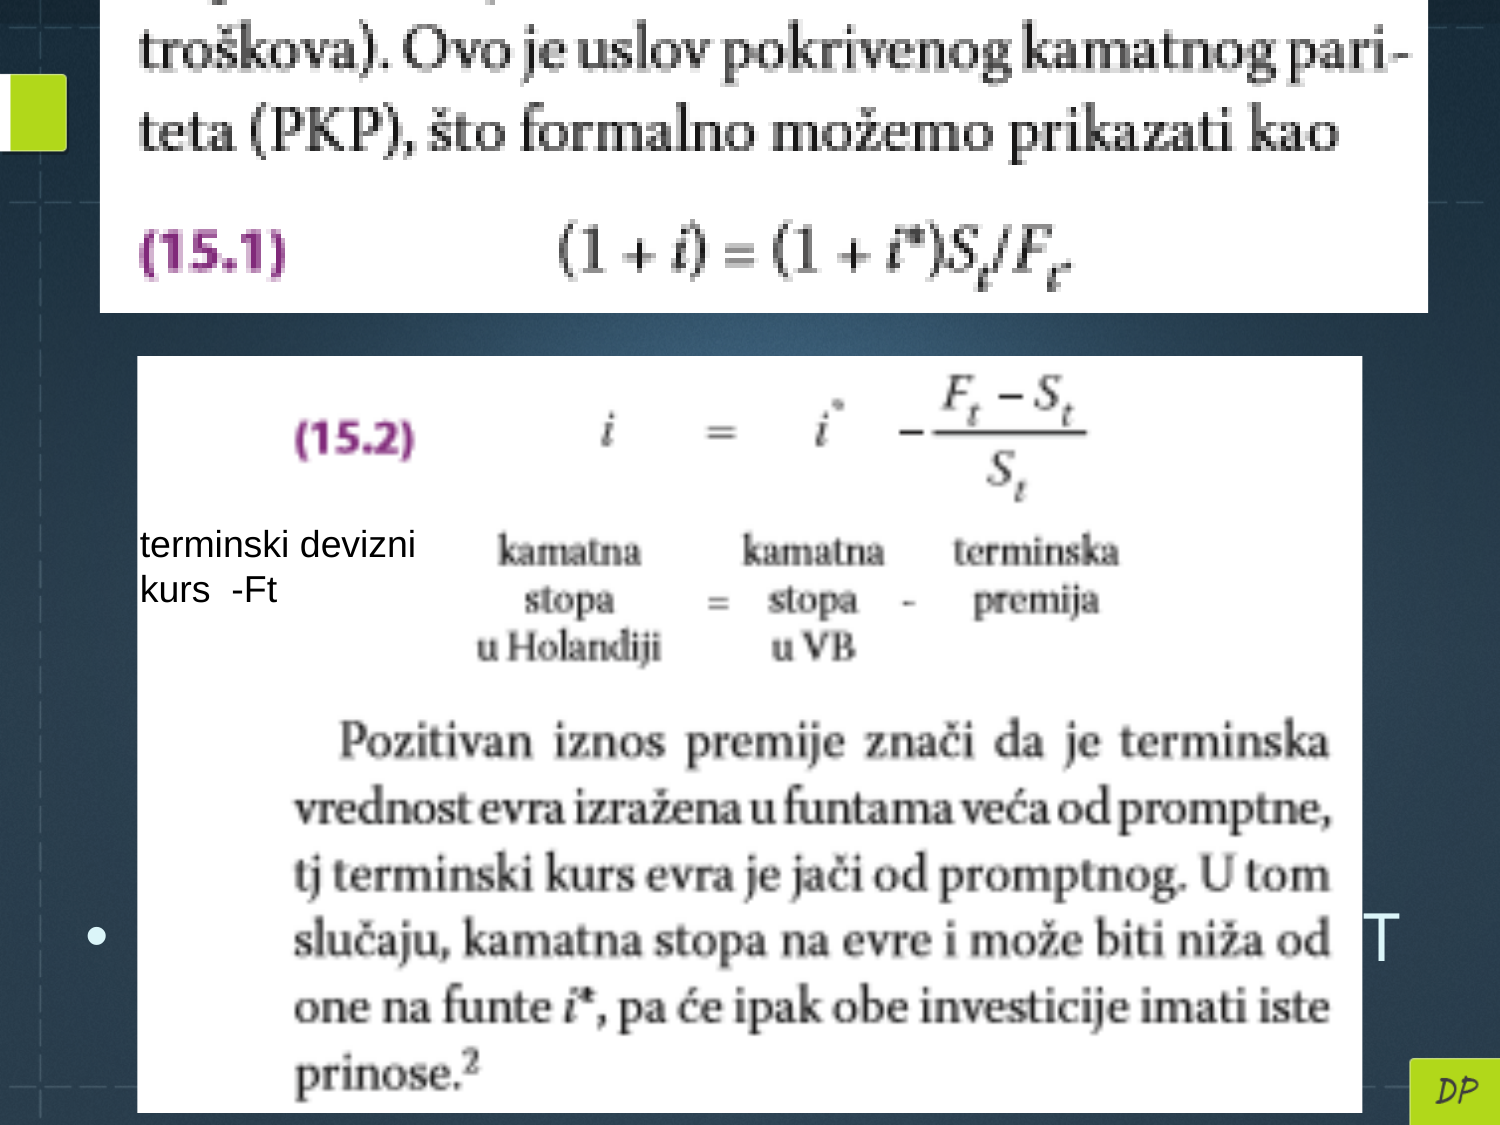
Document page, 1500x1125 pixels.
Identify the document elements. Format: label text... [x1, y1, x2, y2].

picture [0, 0, 1500, 1125]
text_box terminski devizni kurs -Ft [124, 512, 132, 618]
list NPKP – NEPOKRIVENI KAMATNI PARITET [70, 234, 1430, 950]
